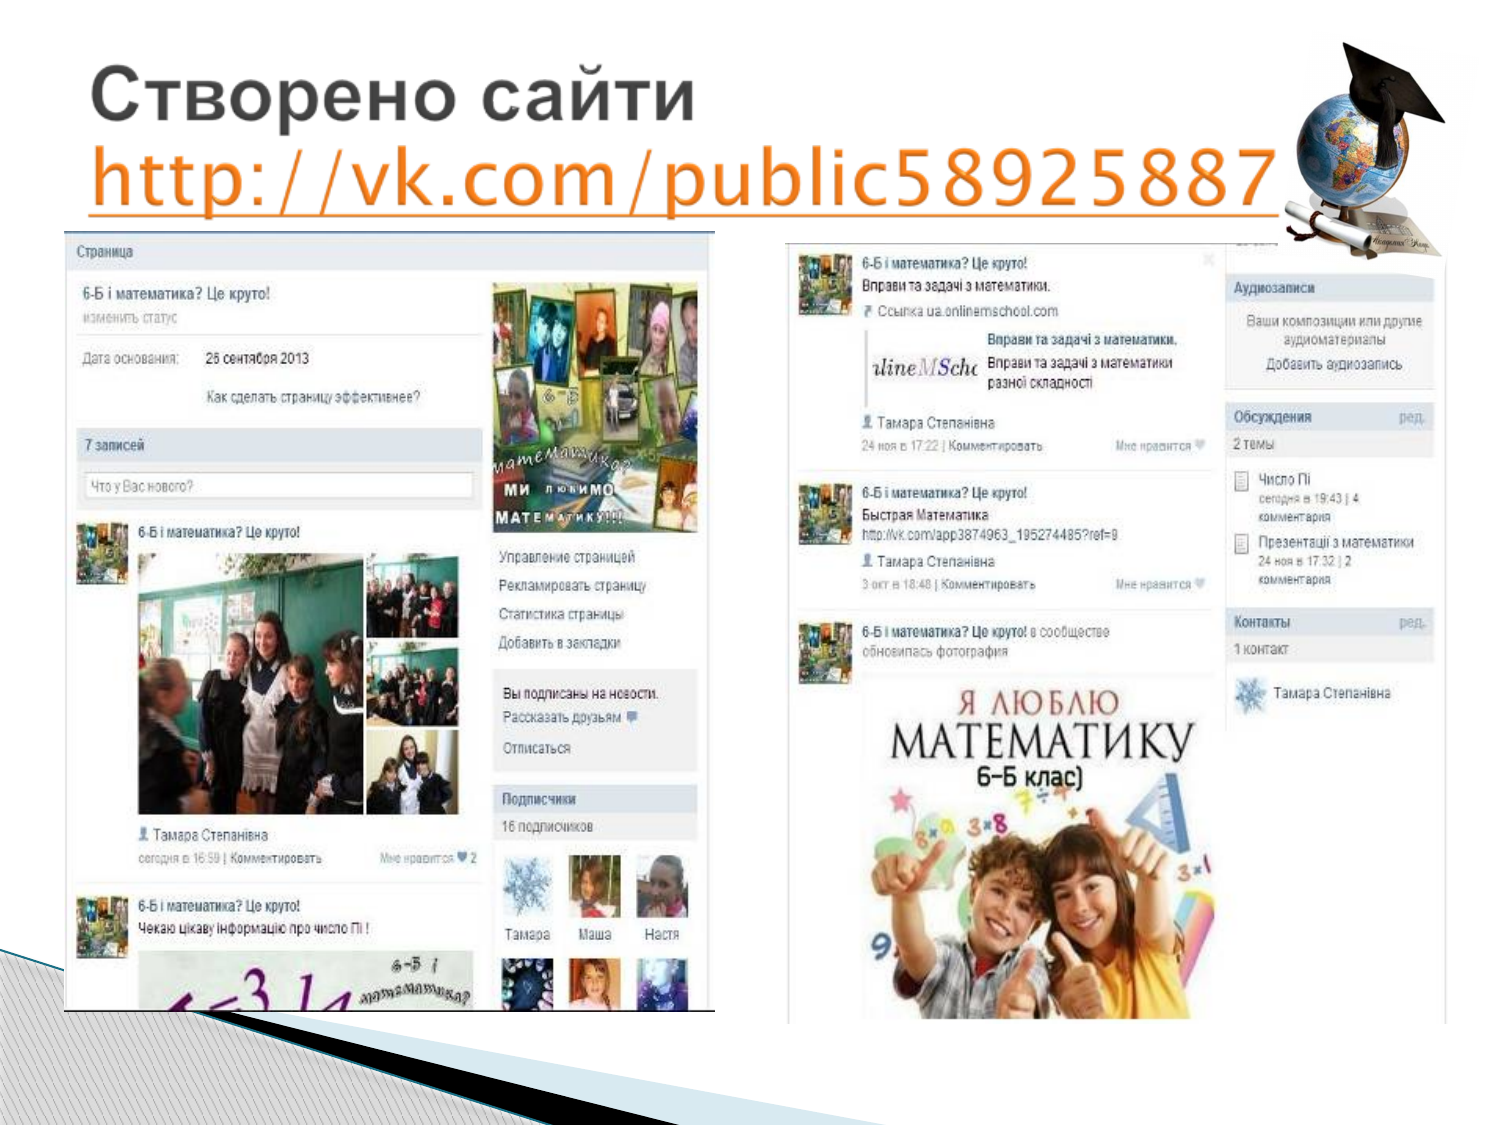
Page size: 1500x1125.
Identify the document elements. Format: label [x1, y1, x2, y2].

picture [64, 231, 715, 1012]
picture [785, 42, 1479, 1024]
title [40, 19, 1427, 235]
